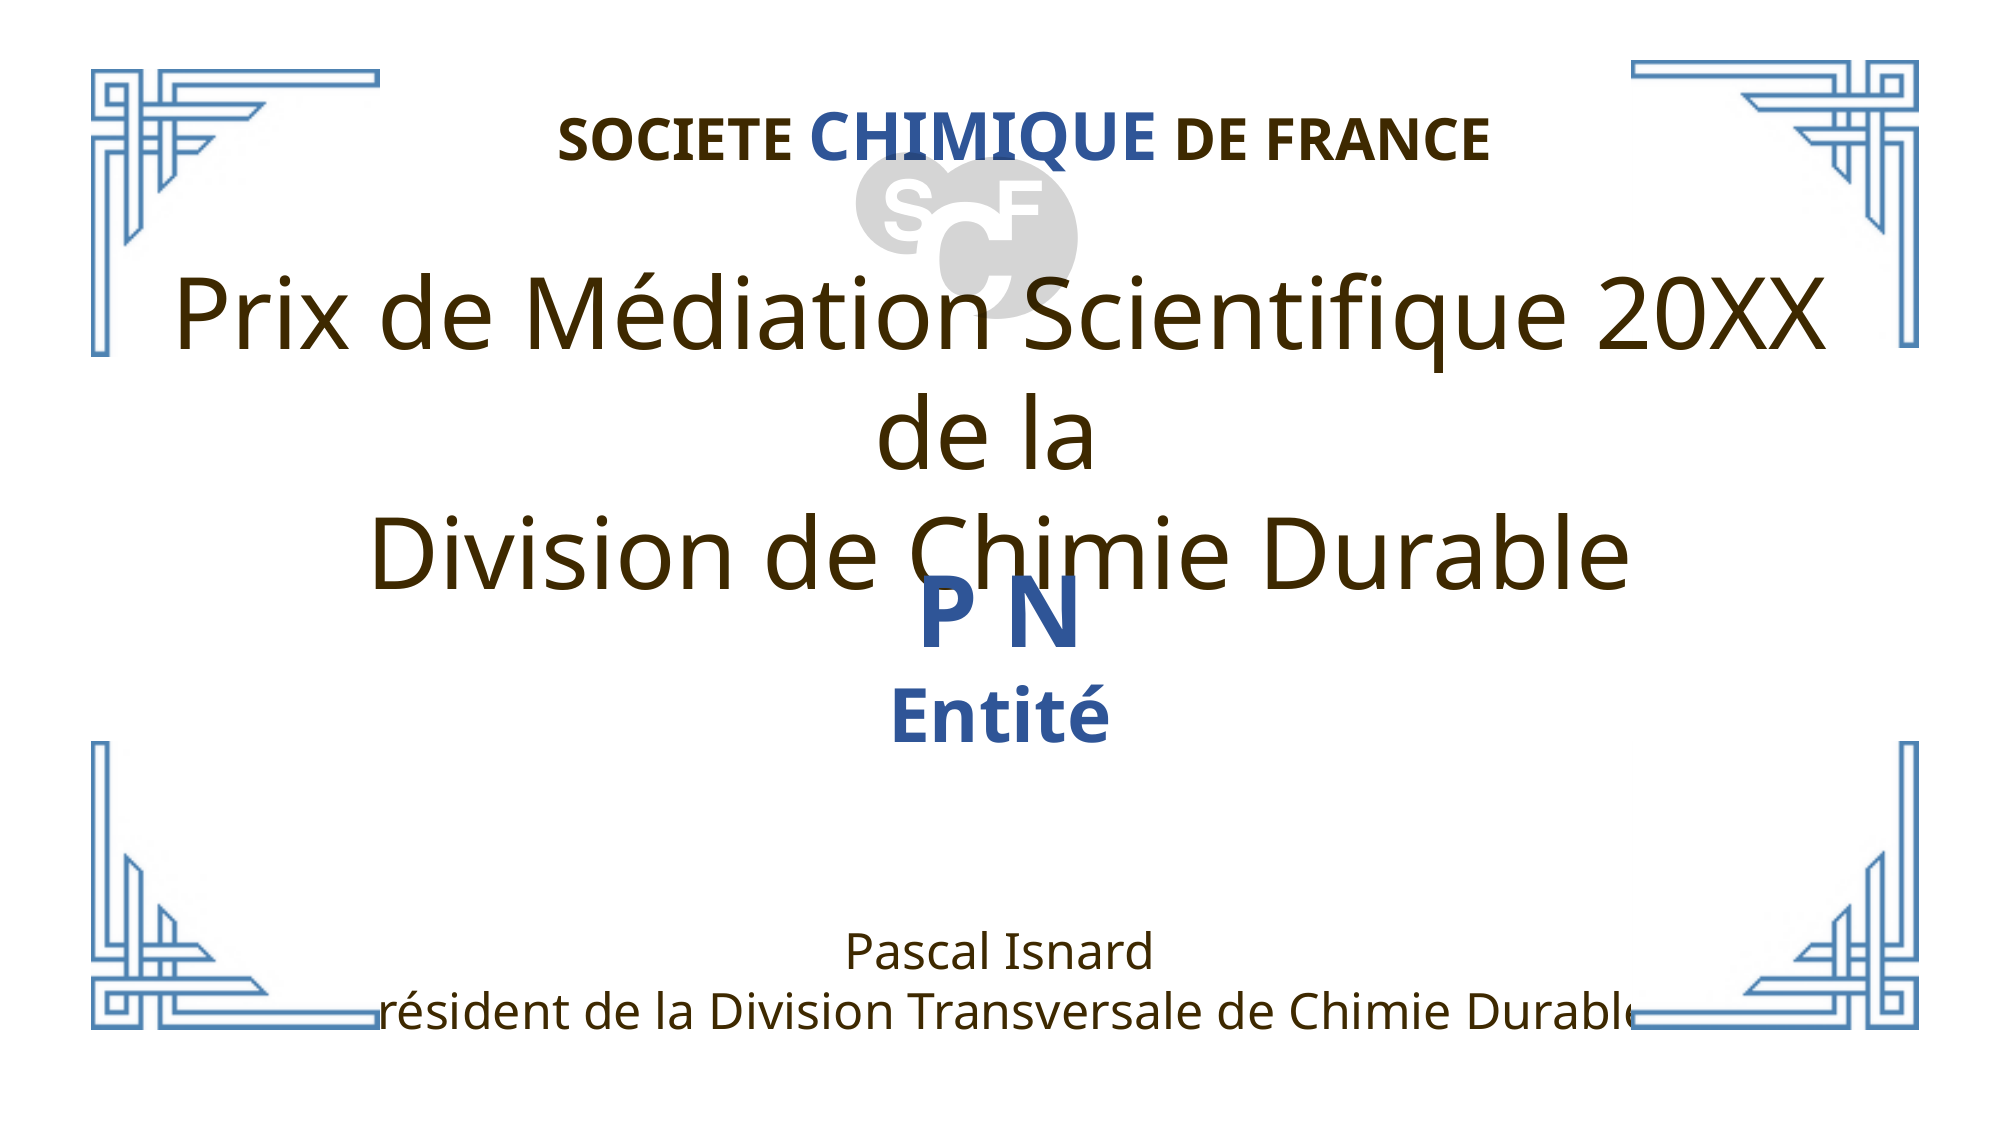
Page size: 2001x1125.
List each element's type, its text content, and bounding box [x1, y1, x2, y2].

picture [91, 69, 380, 357]
picture [1630, 741, 1919, 1030]
text_box P N Entité [249, 540, 1750, 766]
text_box SOCIETE CHIMIQUE DE FRANCE [380, 86, 725, 181]
picture [1630, 60, 1919, 348]
picture [91, 741, 380, 1030]
picture [725, 0, 1197, 472]
text_box Prix de Médiation Scientifique 20XX de la Division de Chimie Durable [129, 242, 1870, 617]
text_box Pascal Isnard Président de la Division Transversale de Chimie Durable [249, 911, 1750, 1047]
text_box SOCIETE CHIMIQUE DE FRANCE [1197, 86, 1630, 181]
